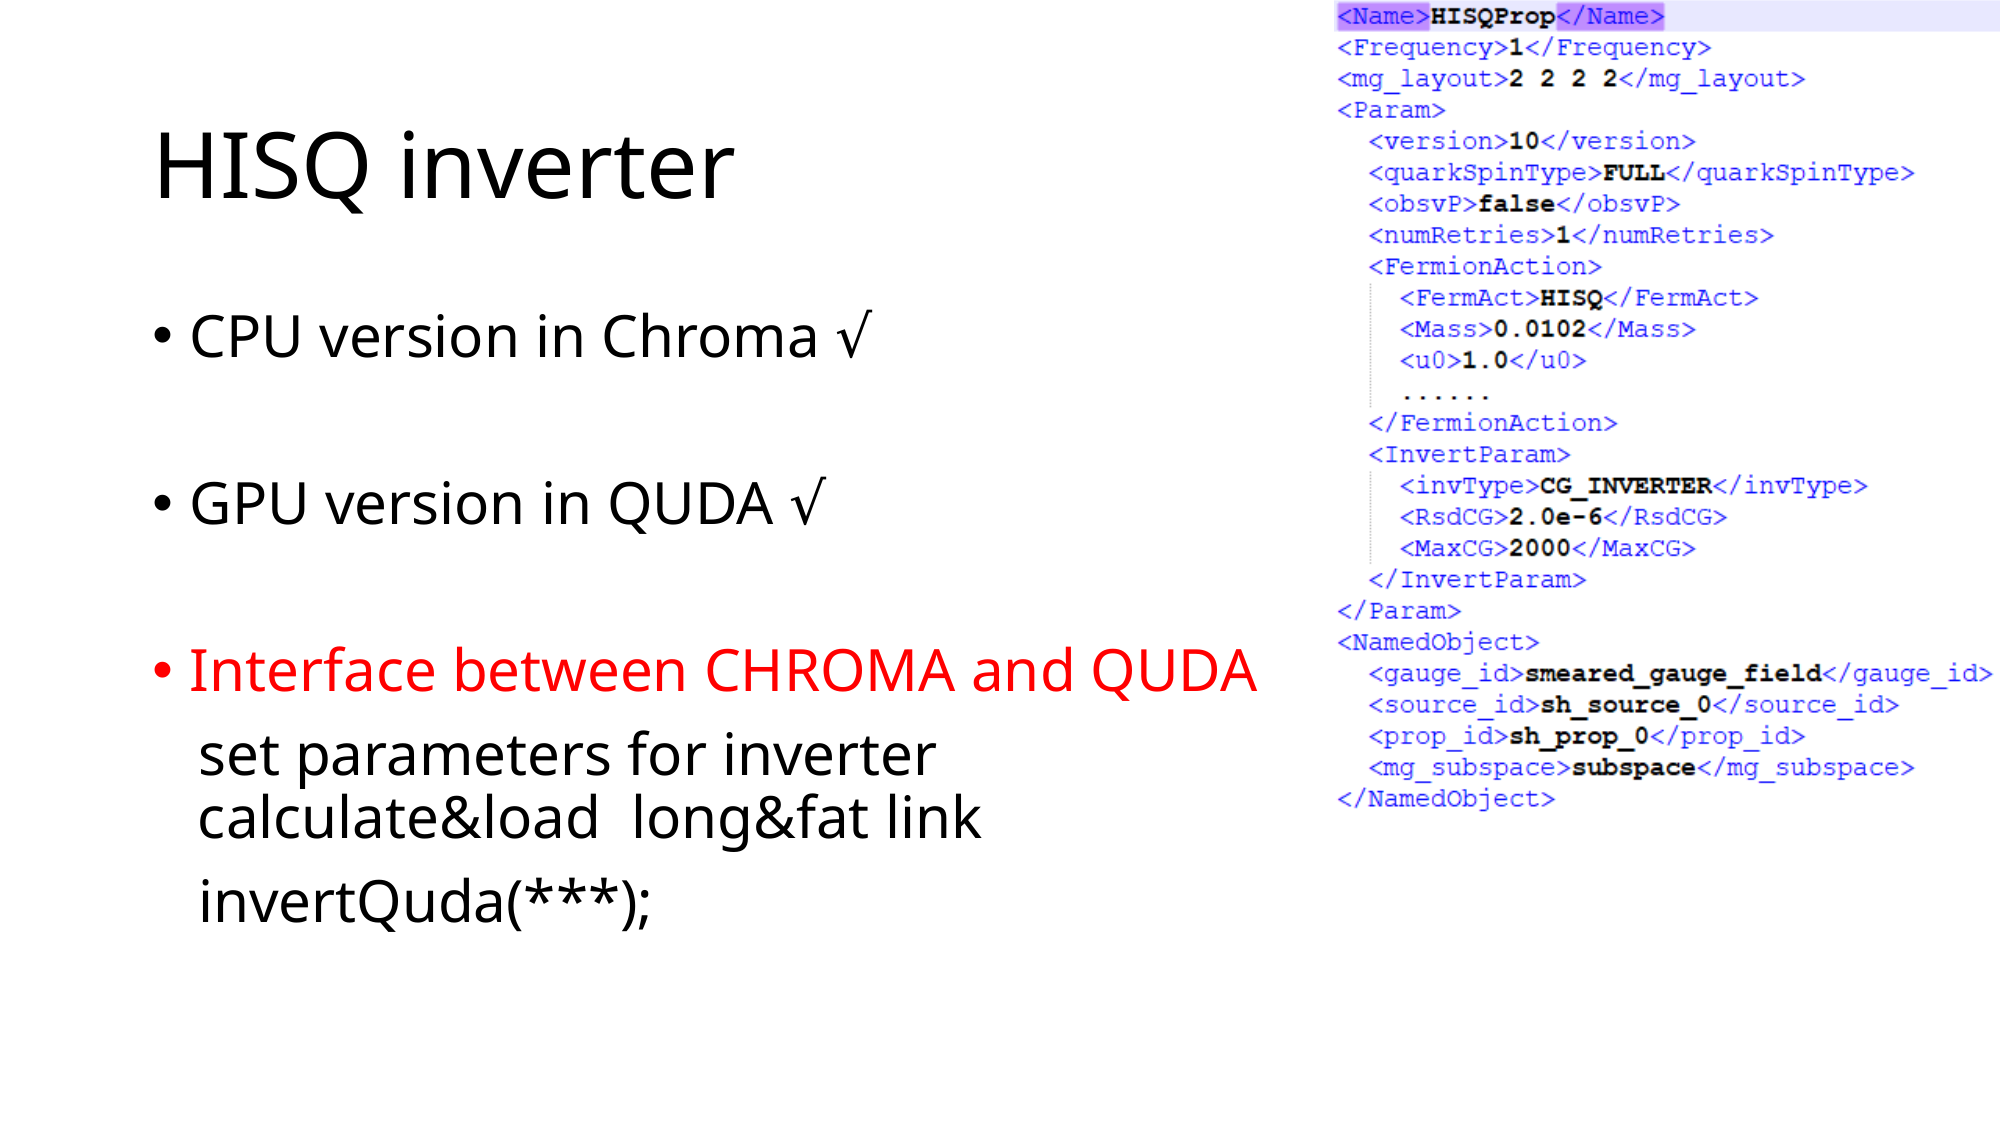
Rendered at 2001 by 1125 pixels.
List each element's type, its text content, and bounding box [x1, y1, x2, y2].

picture [1334, 0, 2000, 813]
list CPU version in Chroma √ GPU version in QUDA √ Interface between CHROMA and QUDA set parameters for inverter calculate&load long&fat link invertQuda(***); [137, 299, 1863, 1014]
title HISQ inverter [137, 59, 1334, 278]
